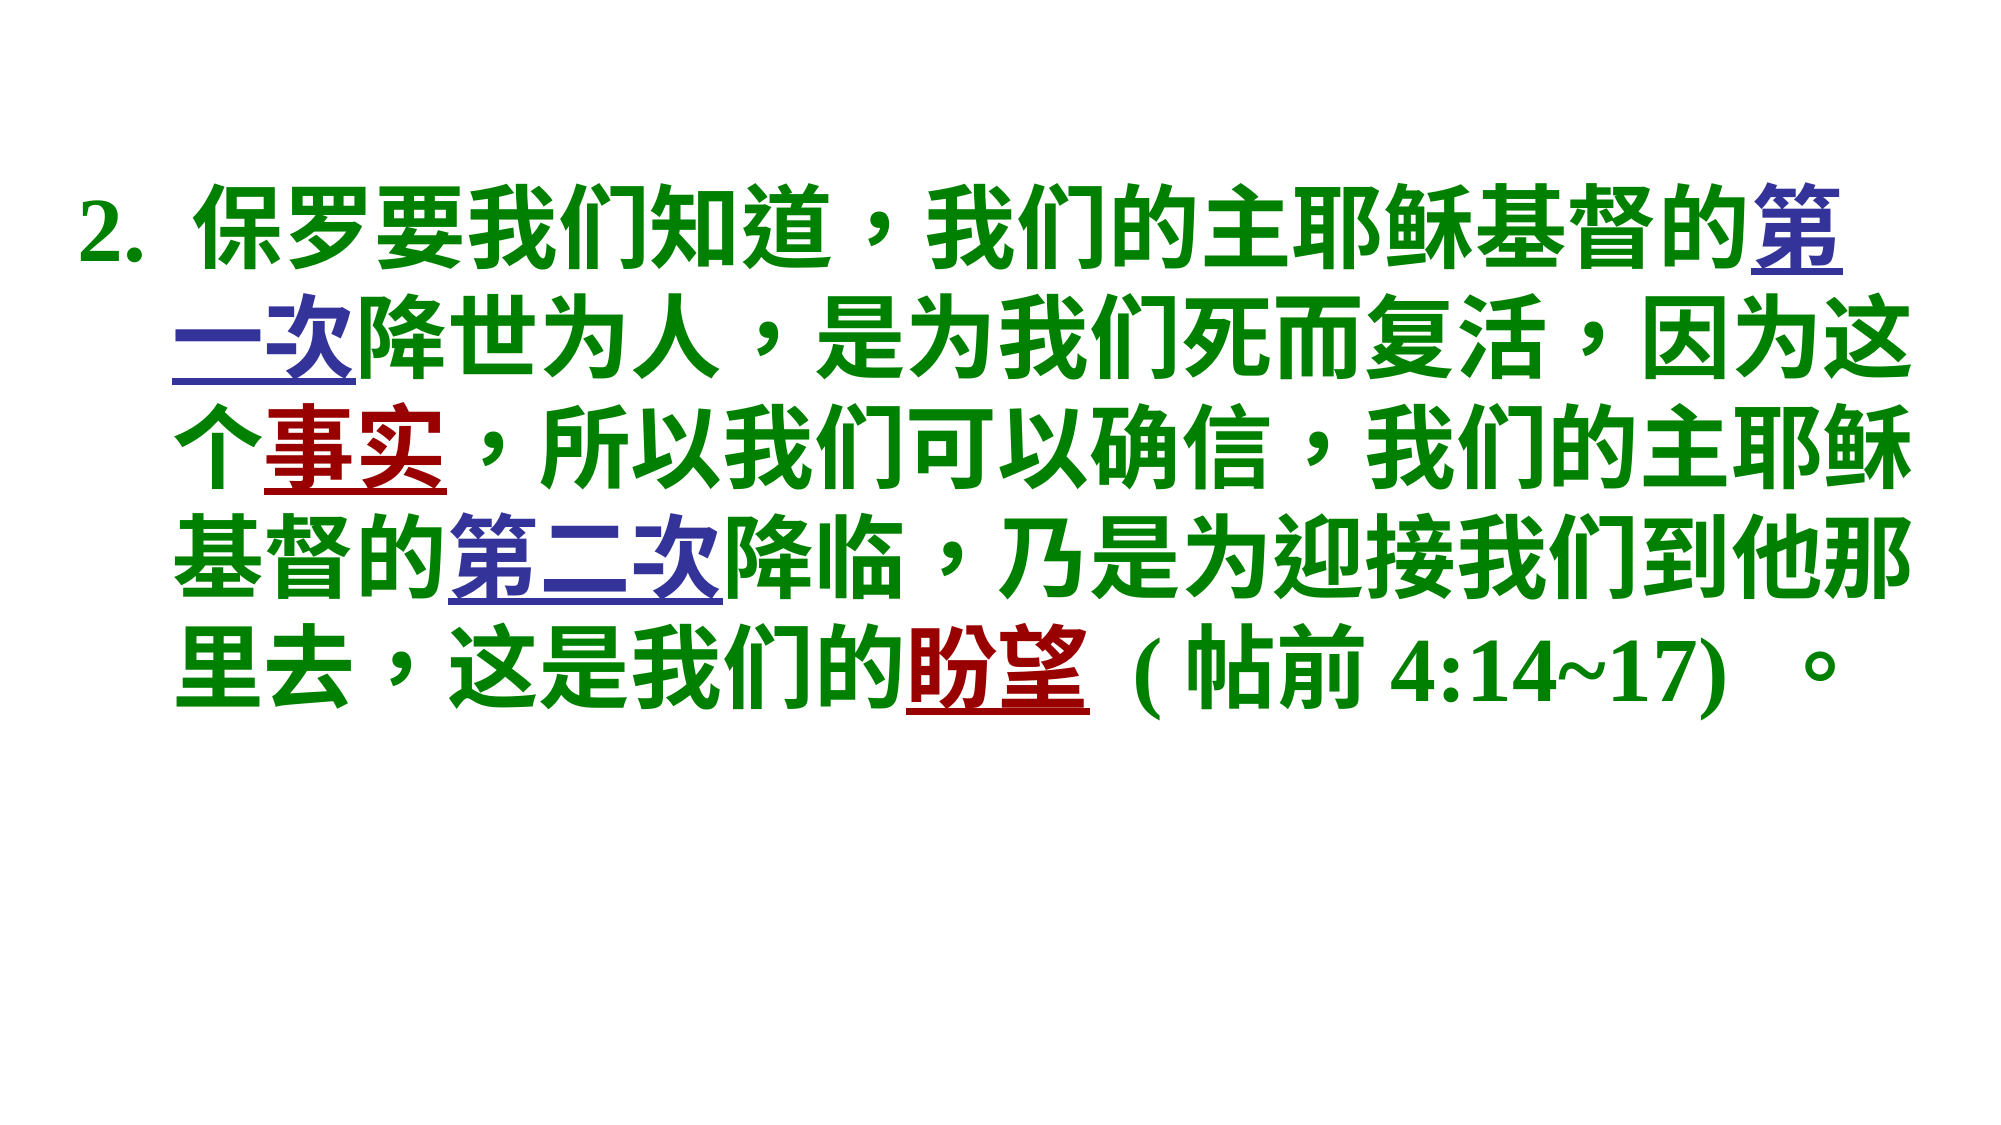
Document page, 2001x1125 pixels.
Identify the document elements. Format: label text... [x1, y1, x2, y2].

subtitle 2. 保罗要我们知道，我们的主耶稣基督的第一次降世为人，是为我们死而复活，因为这个事实，所以我们可以确信，我们的主耶稣基督的第二次降临，乃是为迎接我们到他那里去，这是我们的盼望 (帖前4:14~17) 。 [62, 162, 1938, 1125]
